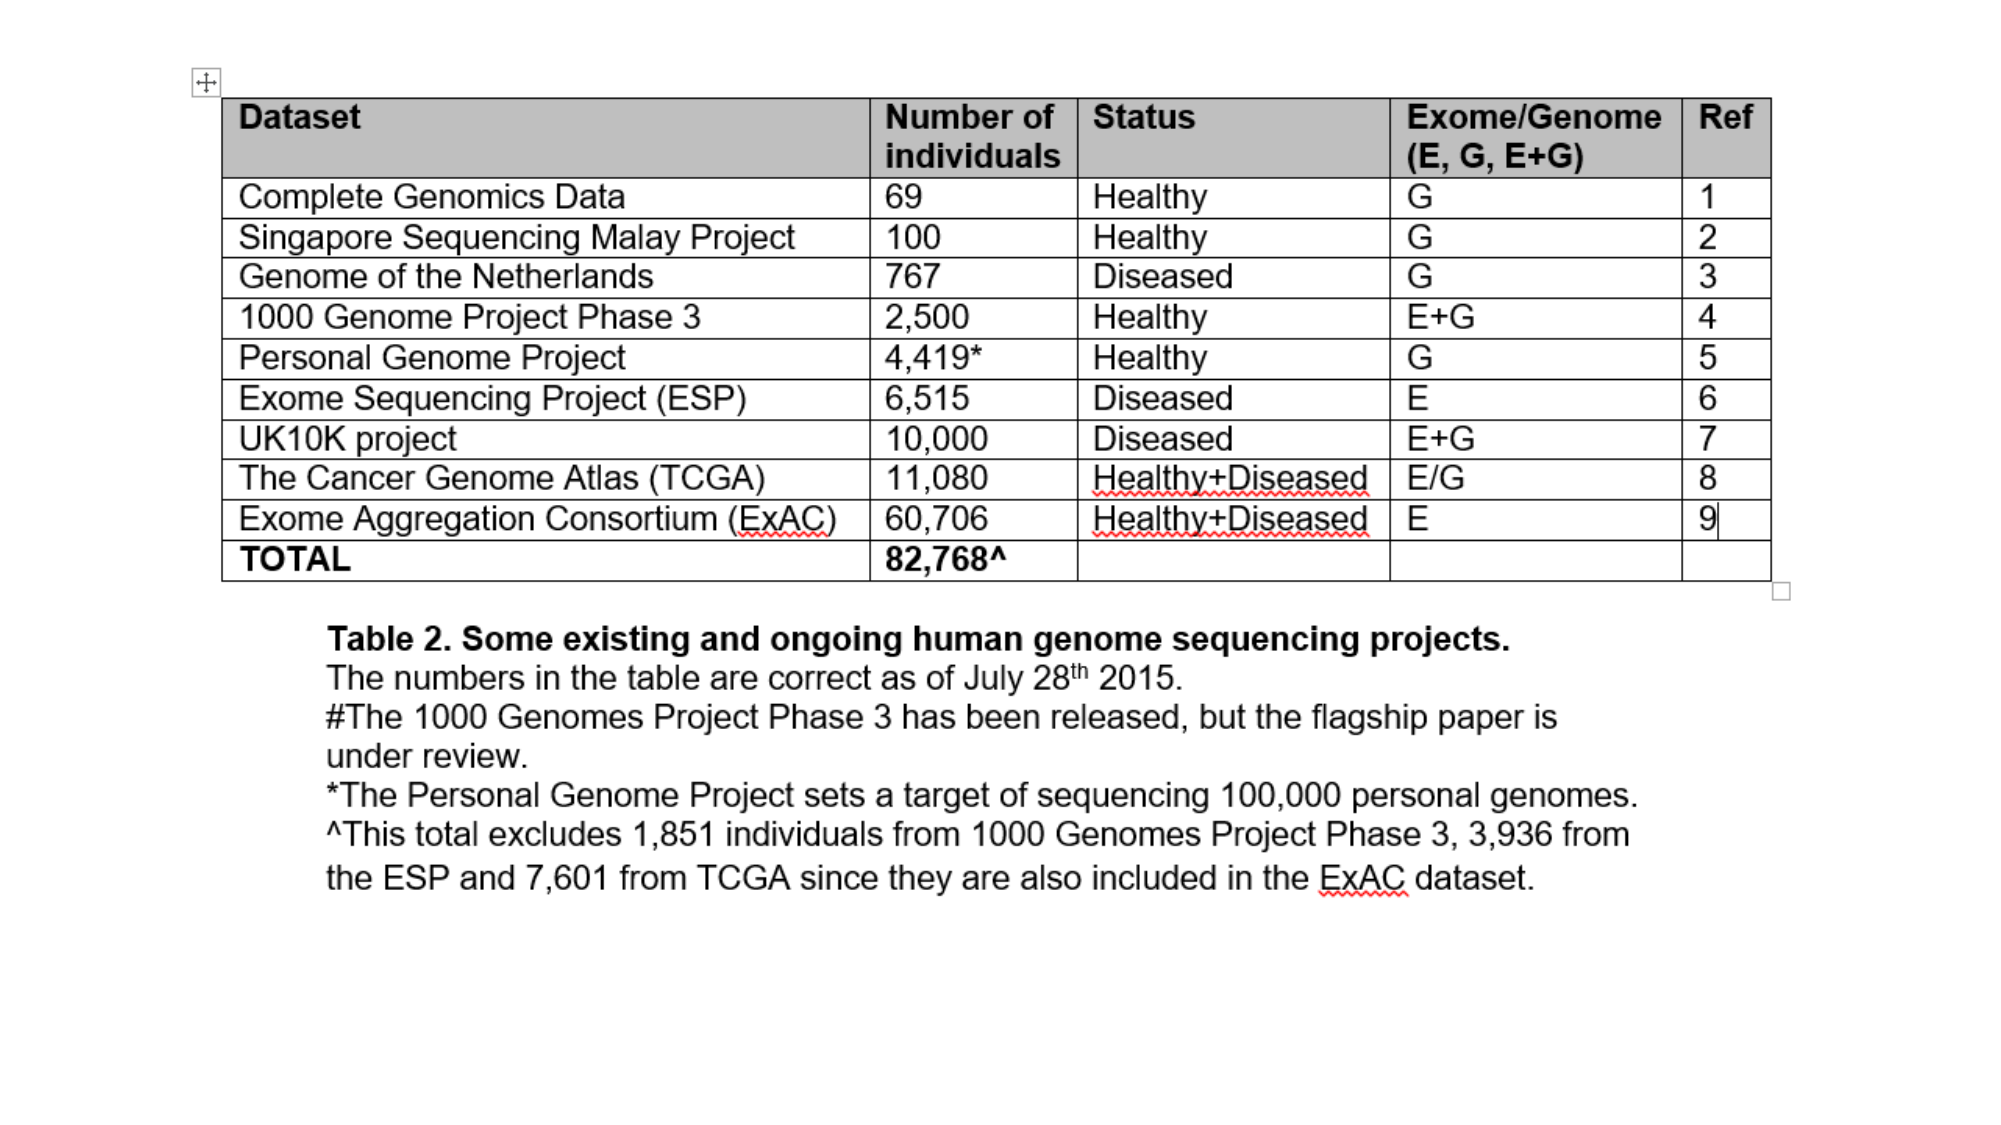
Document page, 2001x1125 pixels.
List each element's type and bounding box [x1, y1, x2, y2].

picture [181, 58, 1832, 937]
